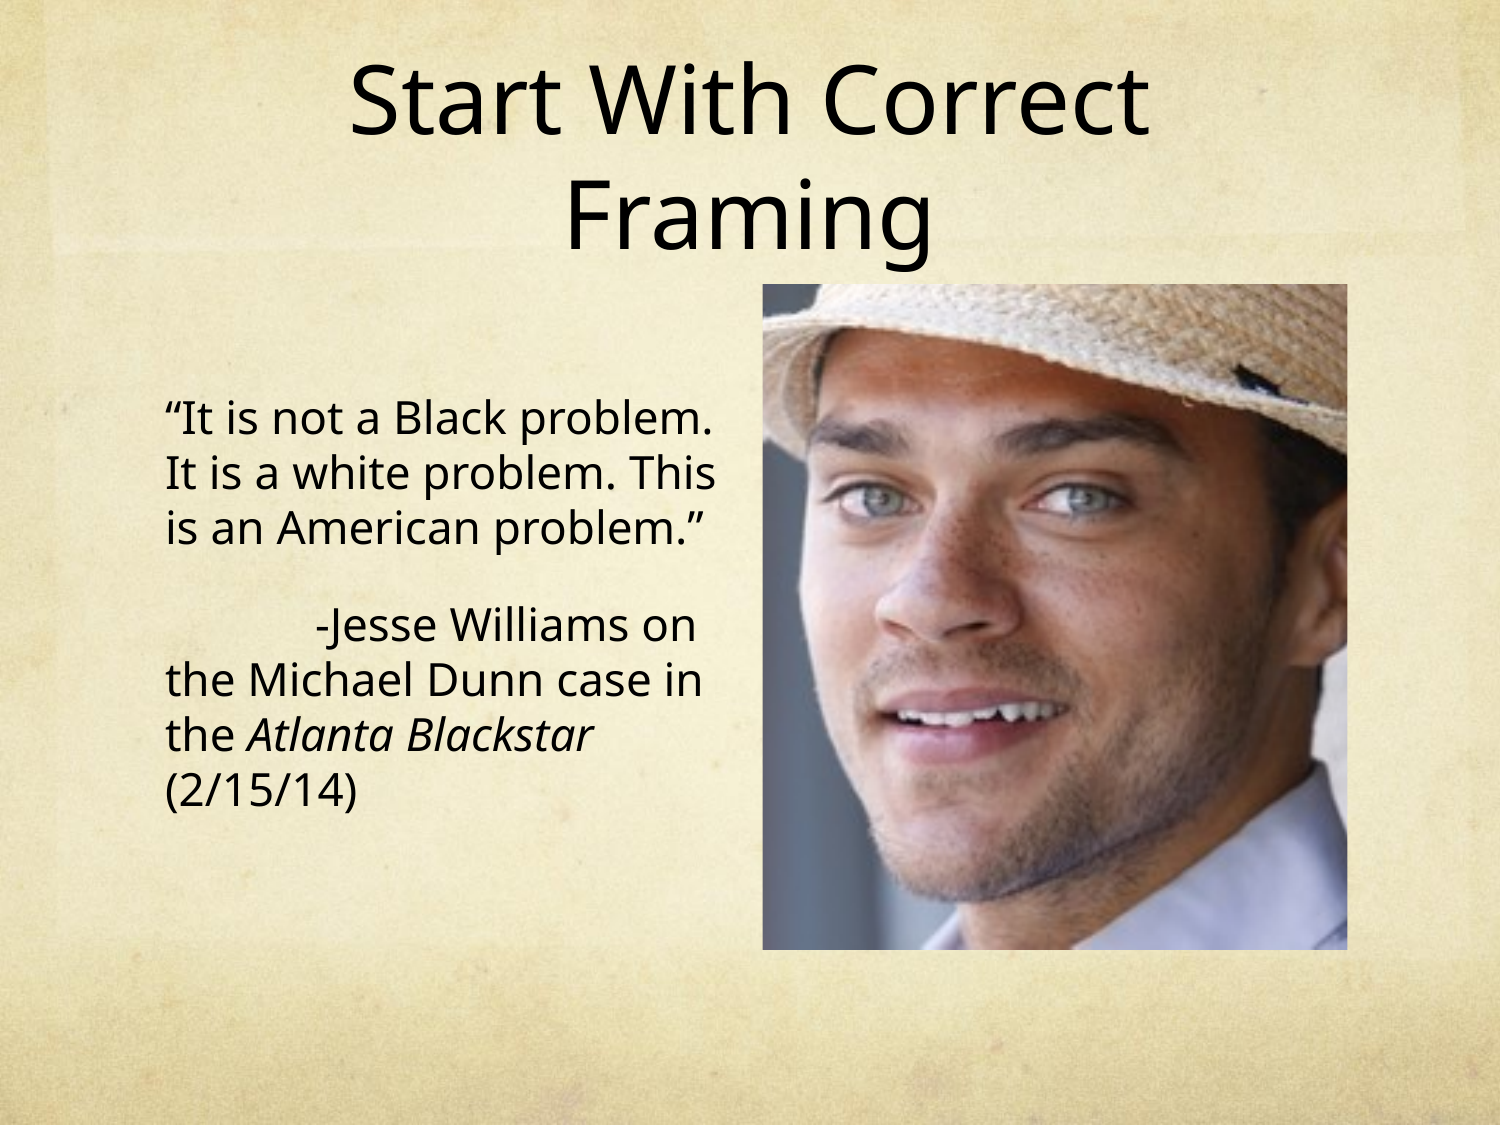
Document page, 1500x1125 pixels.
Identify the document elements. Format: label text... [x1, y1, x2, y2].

title Start With Correct Framing [150, 82, 1350, 225]
list “It is not a Black problem. It is a white problem. This is an American problem.” -Jesse Williams on the Michael Dunn case in the Atlanta Blackstar (2/15/14) [150, 284, 735, 950]
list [761, 284, 1348, 951]
picture [0, 0, 1500, 1125]
